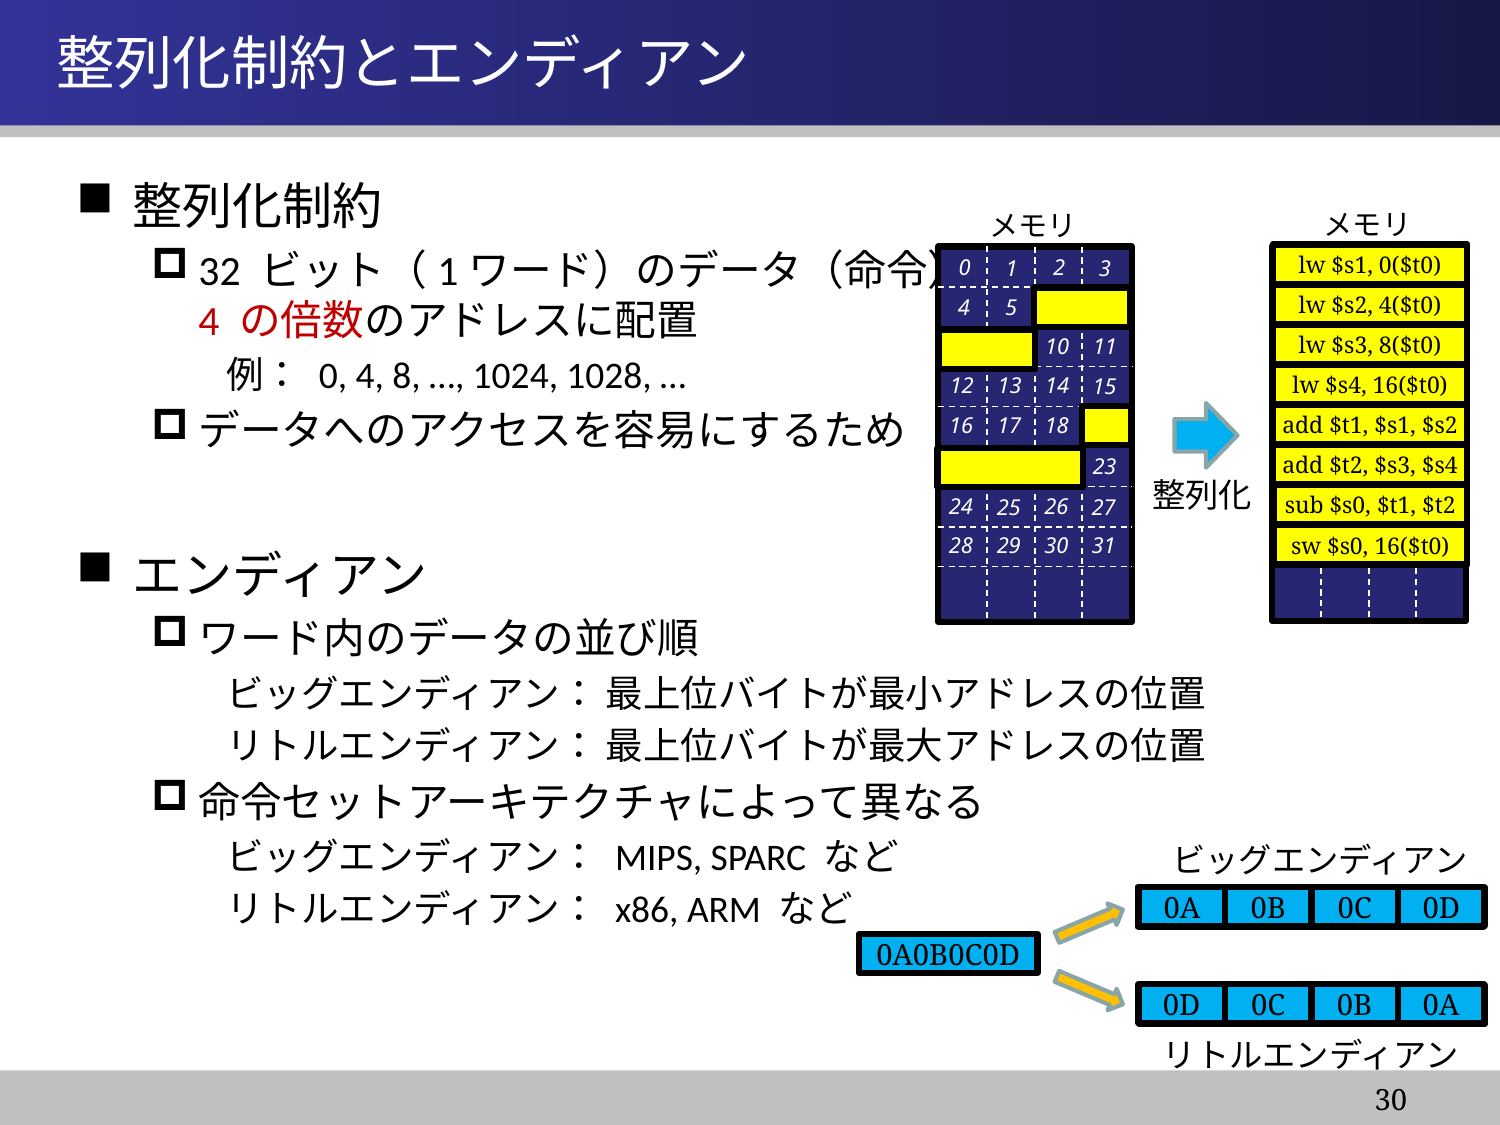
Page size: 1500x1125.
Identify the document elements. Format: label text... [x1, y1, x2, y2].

text_box 0A [1396, 982, 1486, 1025]
text_box 整列化 [1138, 466, 1262, 522]
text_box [937, 287, 1132, 488]
text_box 0A [1136, 885, 1223, 928]
text_box 0C [1223, 982, 1309, 1025]
text_box [1052, 901, 1125, 945]
slide_number 30 [1071, 1085, 1422, 1118]
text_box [933, 492, 1133, 623]
text_box リトルエンディアン [1148, 1026, 1474, 1082]
text_box 0D [1136, 982, 1223, 1025]
text_box [1172, 401, 1240, 466]
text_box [1272, 244, 1468, 565]
text_box 0B [1309, 982, 1396, 1025]
text_box 0C [1309, 885, 1396, 928]
text_box ビッグエンディアン [1157, 831, 1483, 885]
text_box 0D [1396, 885, 1487, 928]
text_box 0B [1223, 885, 1309, 928]
title 整列化制約とエンディアン [41, 21, 1067, 102]
text_box [1052, 969, 1125, 1013]
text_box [933, 199, 1133, 289]
text_box 0A0B0C0D [857, 932, 1040, 975]
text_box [1267, 566, 1468, 622]
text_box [1267, 198, 1468, 248]
list 整列化制約 32 ビット（1ワード）のデータ（命令）を 4 の倍数のアドレスに配置 例： 0, 4, 8, …, 1024, 1028, … データへのアクセスを容易にするため エンディアン ワード内のデータの並び順 ビッグエンディアン： 最上位バイトが最小アドレスの位置 リトルエンディアン： 最上位バイトが最大アドレスの位置 命令セットアーキテクチャによって異なる ビッグエンディアン： MIPS, SPARC など リトルエンディアン： x86, ARM など [61, 167, 1412, 1012]
